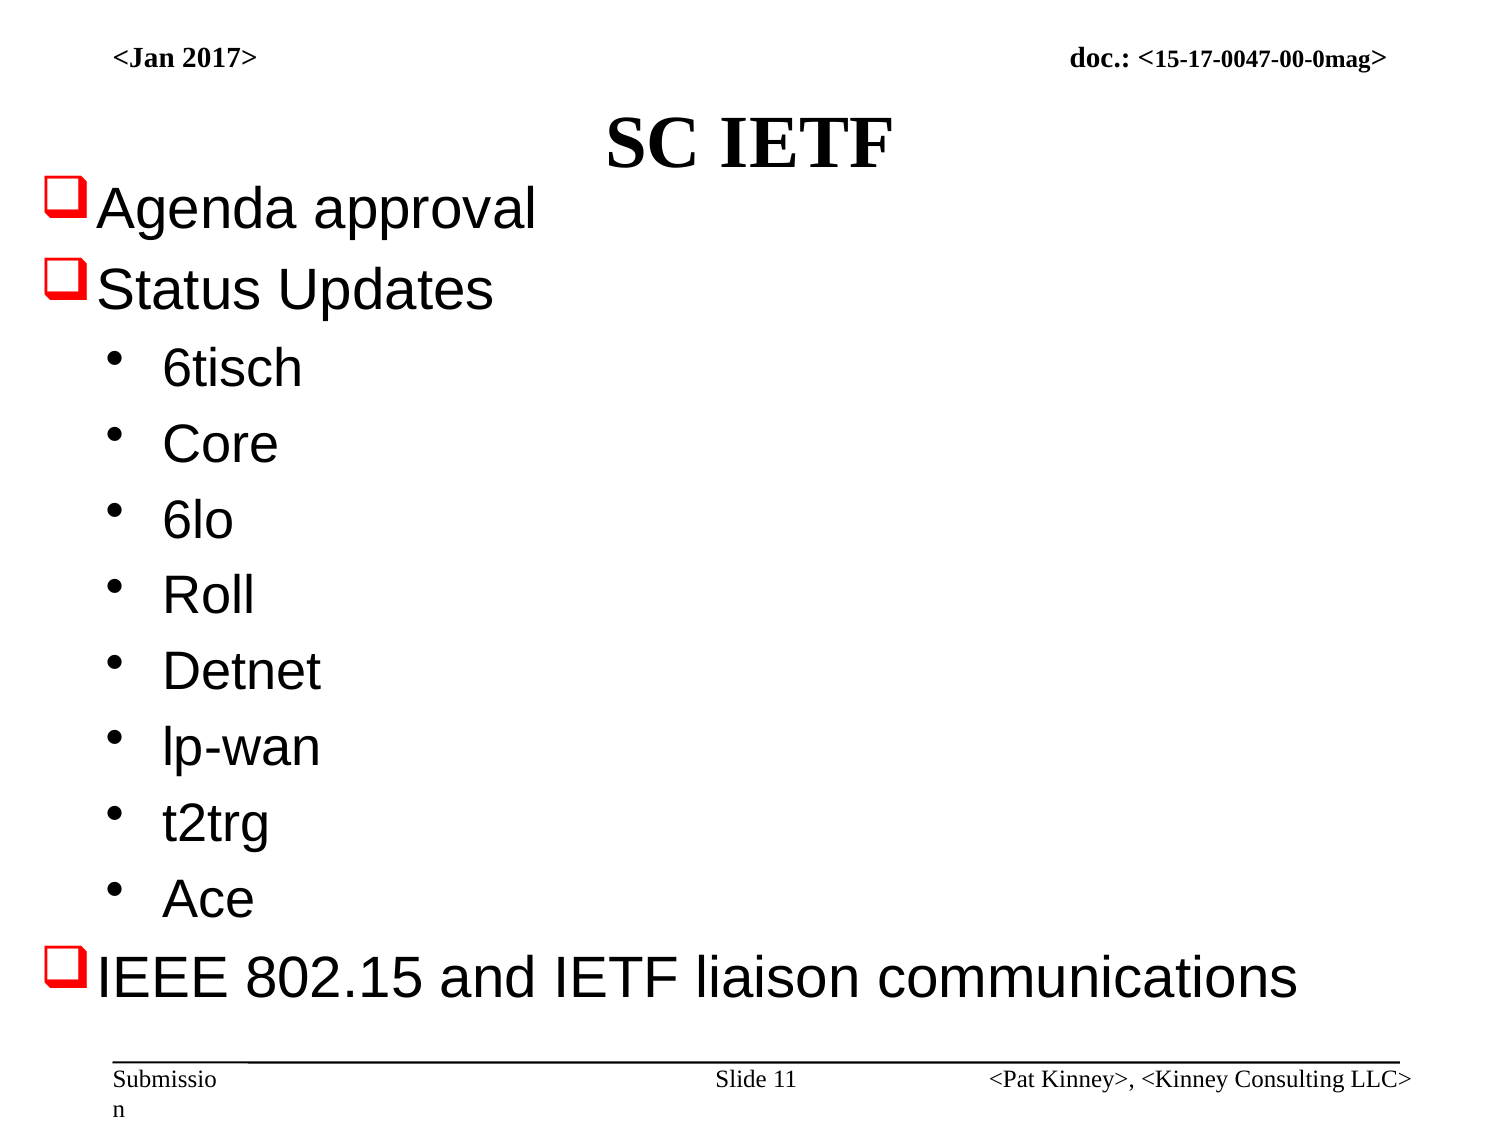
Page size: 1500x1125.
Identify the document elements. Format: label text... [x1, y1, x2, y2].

list Agenda approval Status Updates 6tisch Core 6lo Roll Detnet lp-wan t2trg Ace IEEE 802.15 and IETF liaison communications [24, 162, 1463, 1075]
footer <Pat Kinney>, <Kinney Consulting LLC> [899, 1061, 1413, 1093]
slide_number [112, 37, 376, 74]
slide_number Slide 11 [712, 1061, 800, 1093]
title SC IETF [112, 50, 1388, 162]
